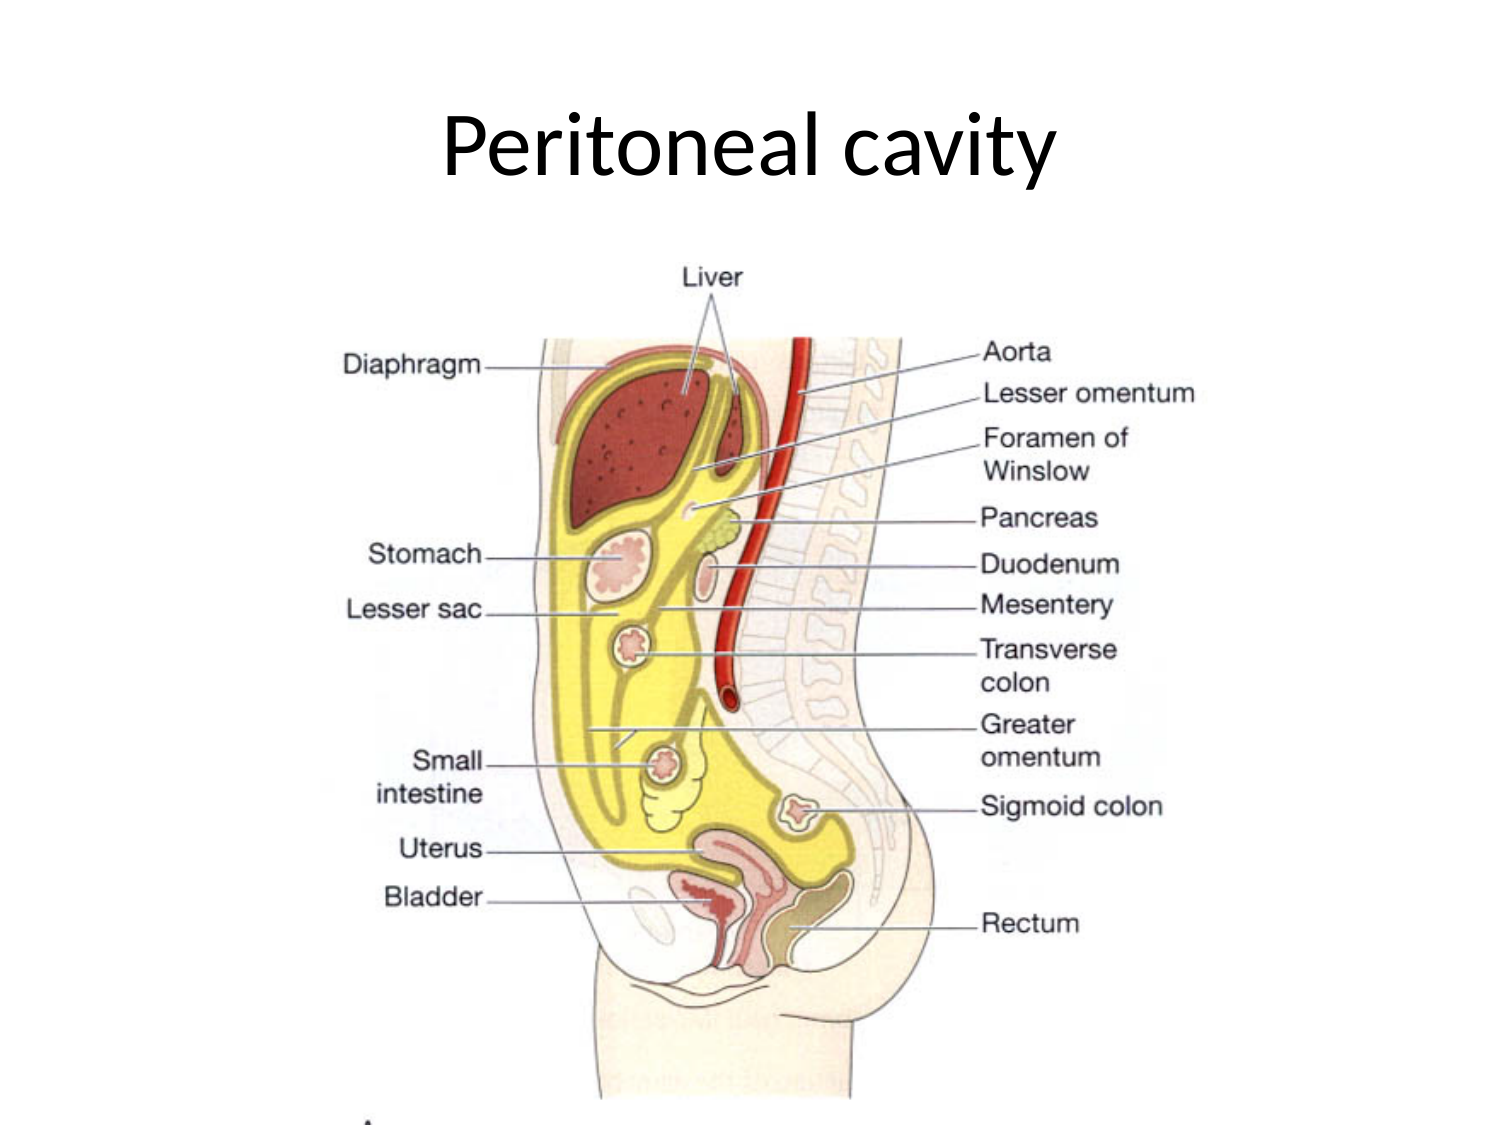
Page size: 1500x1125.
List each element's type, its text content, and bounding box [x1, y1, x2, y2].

title Peritoneal cavity [75, 45, 1425, 233]
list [310, 262, 1211, 1125]
